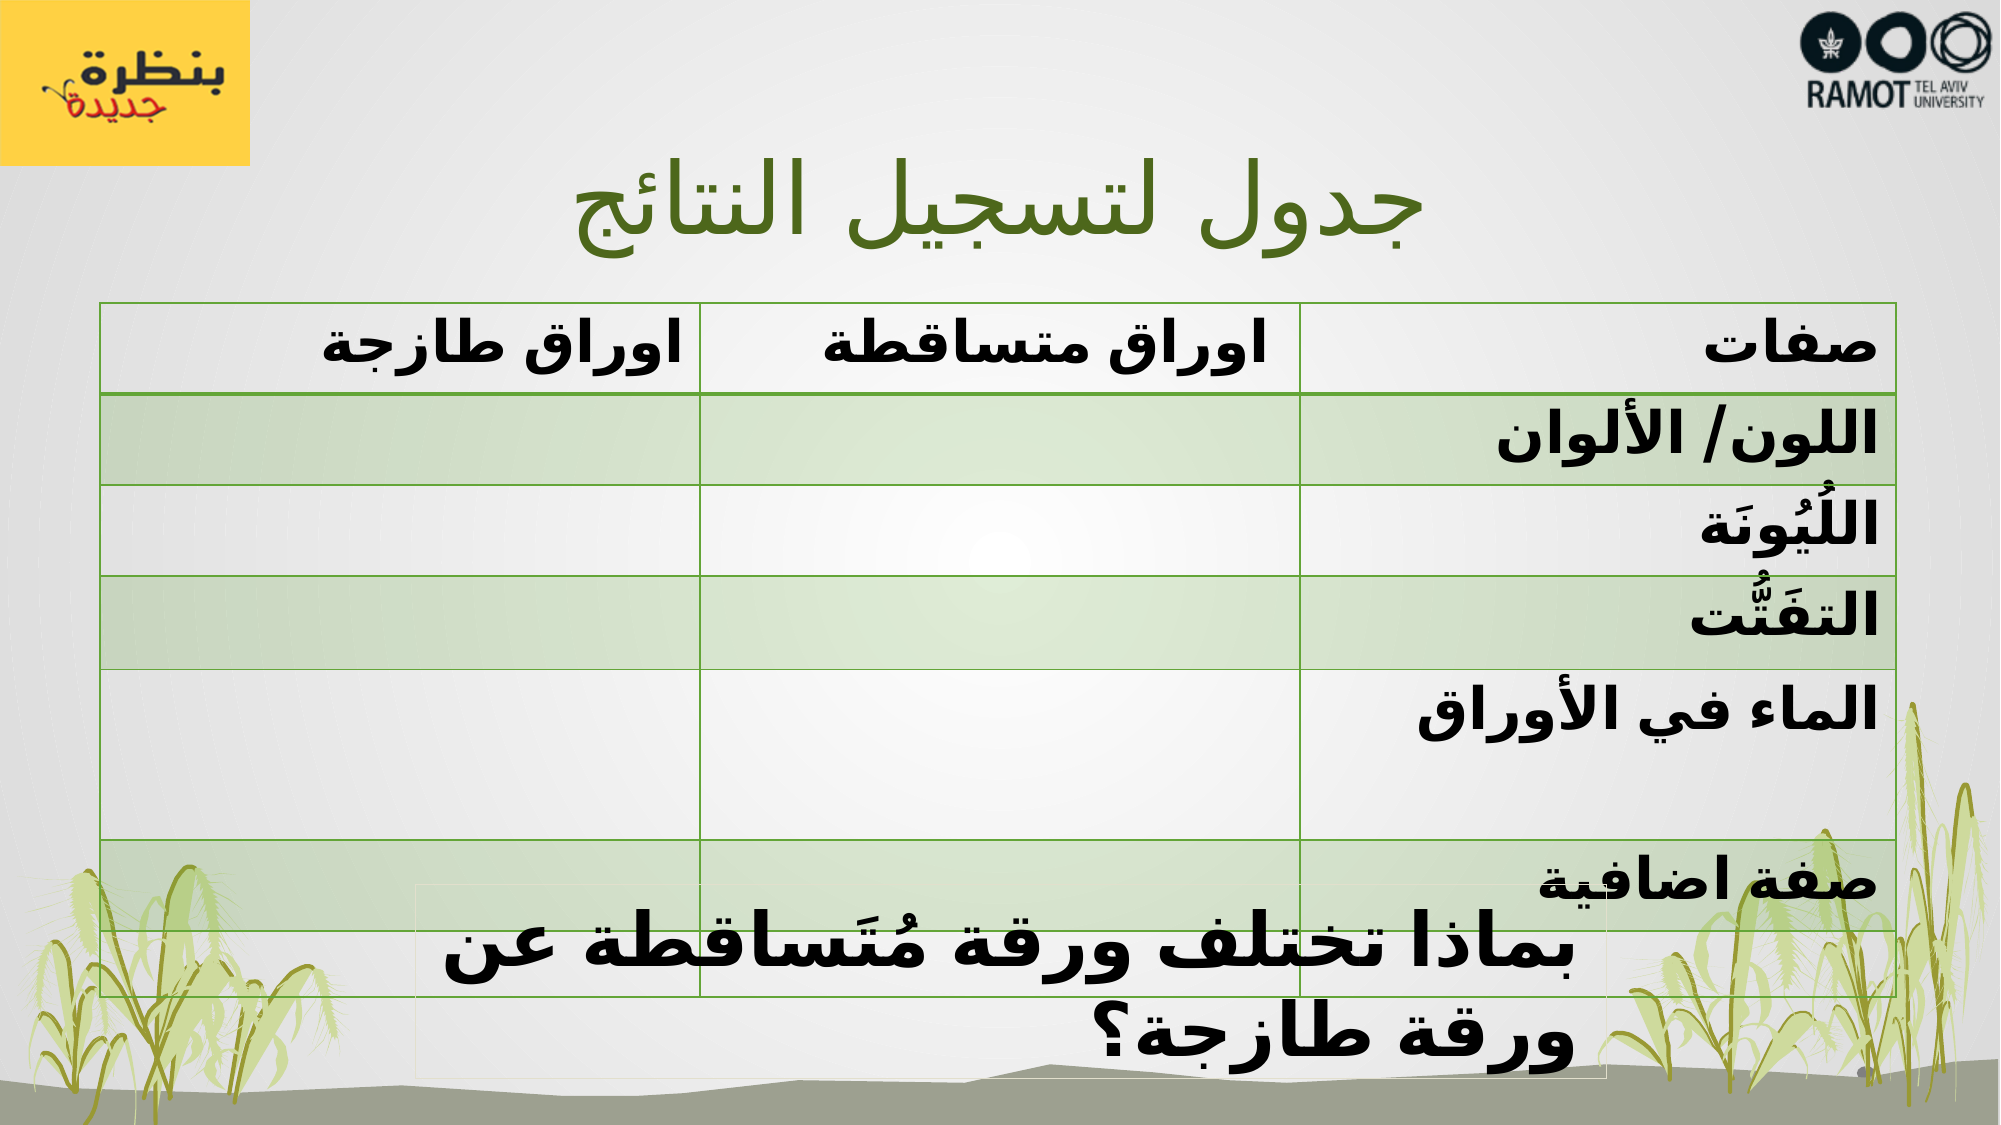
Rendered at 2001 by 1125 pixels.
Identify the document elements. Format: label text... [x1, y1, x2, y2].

table_header اوراق متساقطة [701, 304, 1299, 392]
table_cell التفَتُّت [1301, 577, 1895, 669]
table_cell [701, 670, 1299, 839]
table_cell [1607, 932, 1895, 996]
picture [0, 0, 250, 166]
text_box بماذا تختلف ورقة مُتَساقطة عن ورقة طازجة؟ [415, 884, 1607, 1079]
table_cell اللون/ الألوان [1301, 396, 1895, 484]
table_cell [101, 670, 699, 839]
table_header اوراق طازجة [101, 304, 699, 392]
table_cell [101, 486, 699, 575]
table_cell [101, 841, 699, 930]
table_header صفات [1301, 304, 1895, 392]
table_cell [701, 841, 1299, 884]
title جدول لتسجيل النتائج [100, 0, 1900, 263]
picture [1791, 0, 2000, 119]
table_cell [101, 396, 699, 484]
table_cell [101, 577, 699, 669]
table_cell صفة اضافية [1301, 841, 1895, 930]
table_cell [701, 396, 1299, 484]
table_cell الماء في الأوراق [1301, 670, 1895, 839]
table_cell اللُيُونَة [1301, 486, 1895, 575]
table_cell [101, 932, 415, 996]
table_cell [701, 577, 1299, 669]
table_cell [701, 486, 1299, 575]
